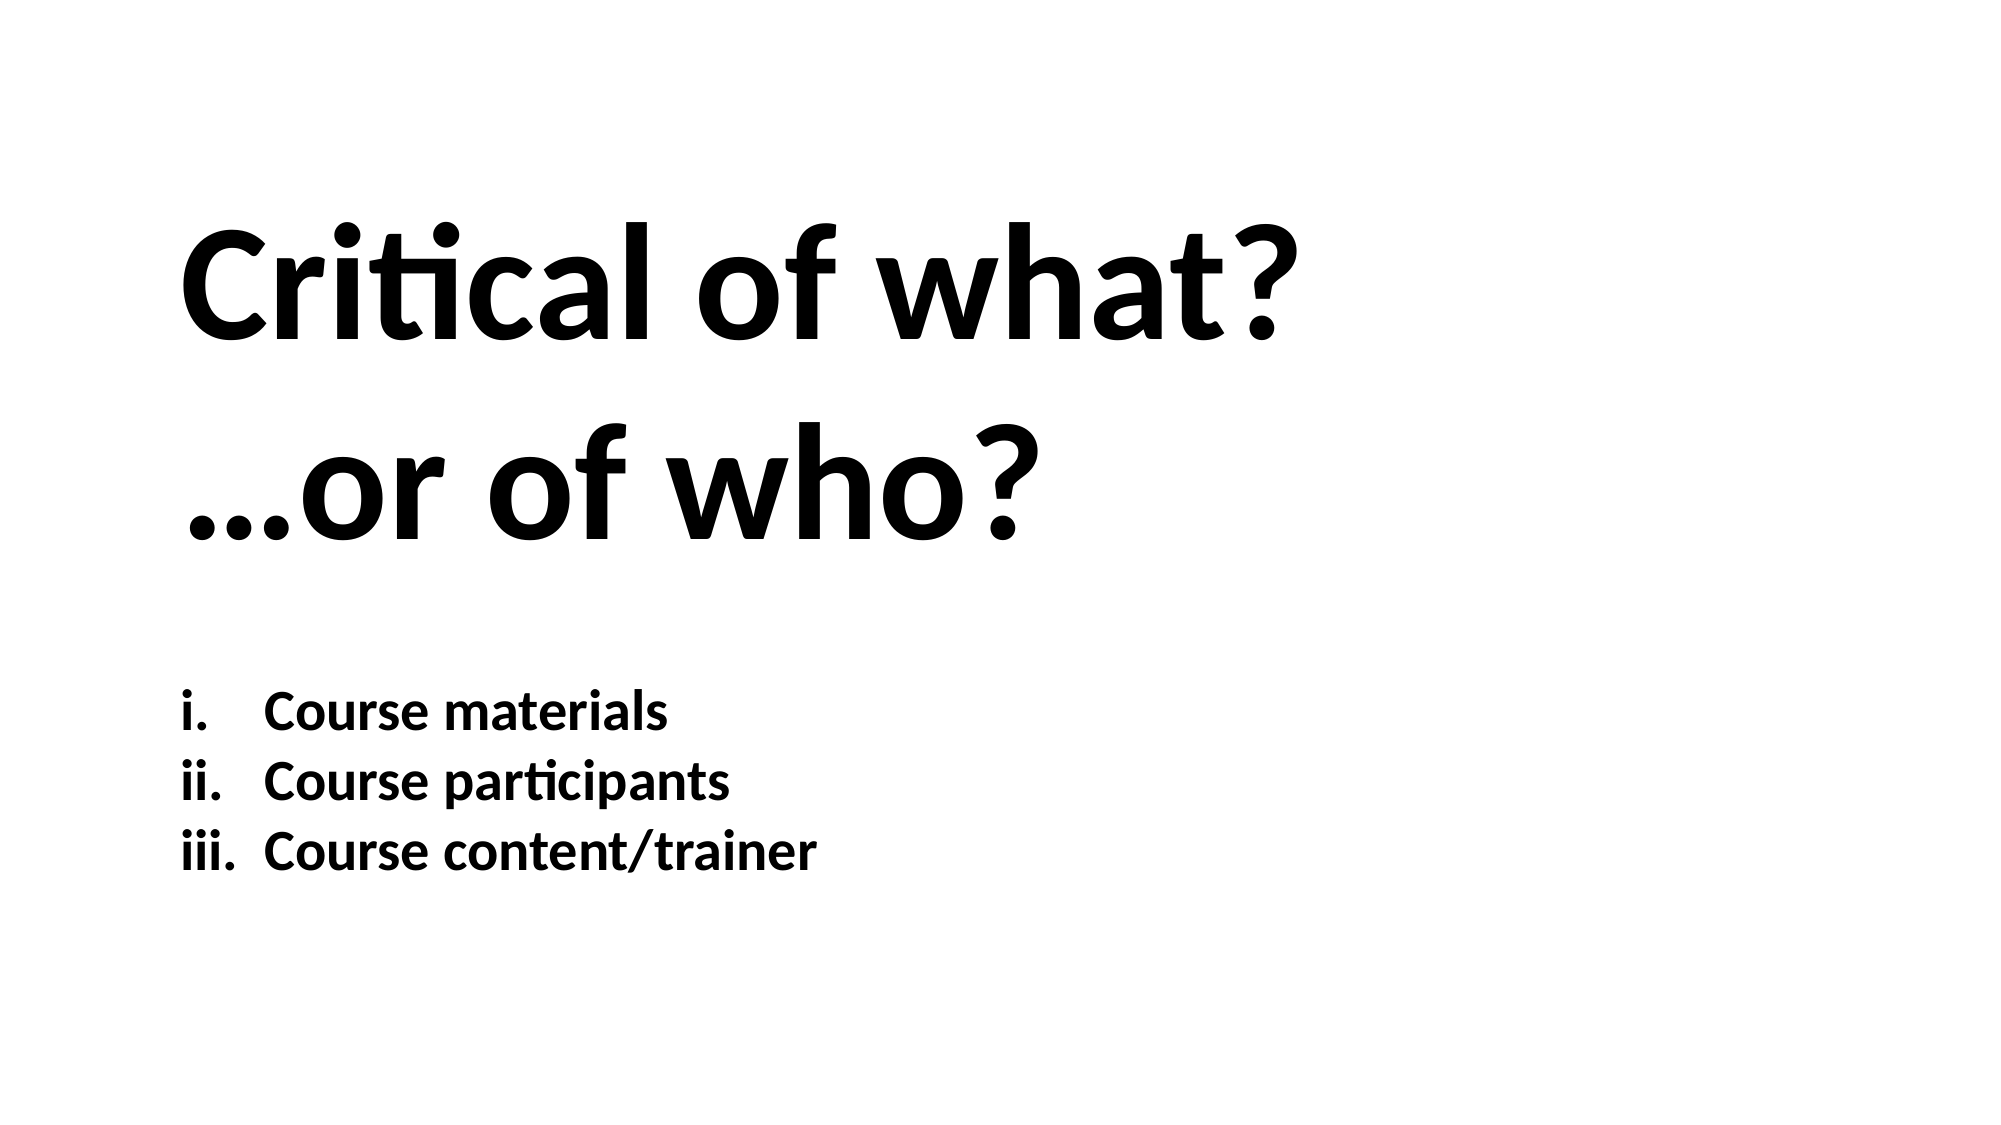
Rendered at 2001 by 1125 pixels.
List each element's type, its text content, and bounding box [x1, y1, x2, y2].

text_box Critical of what? …or of who? Course materials Course participants Course content/trainer [165, 165, 1863, 890]
